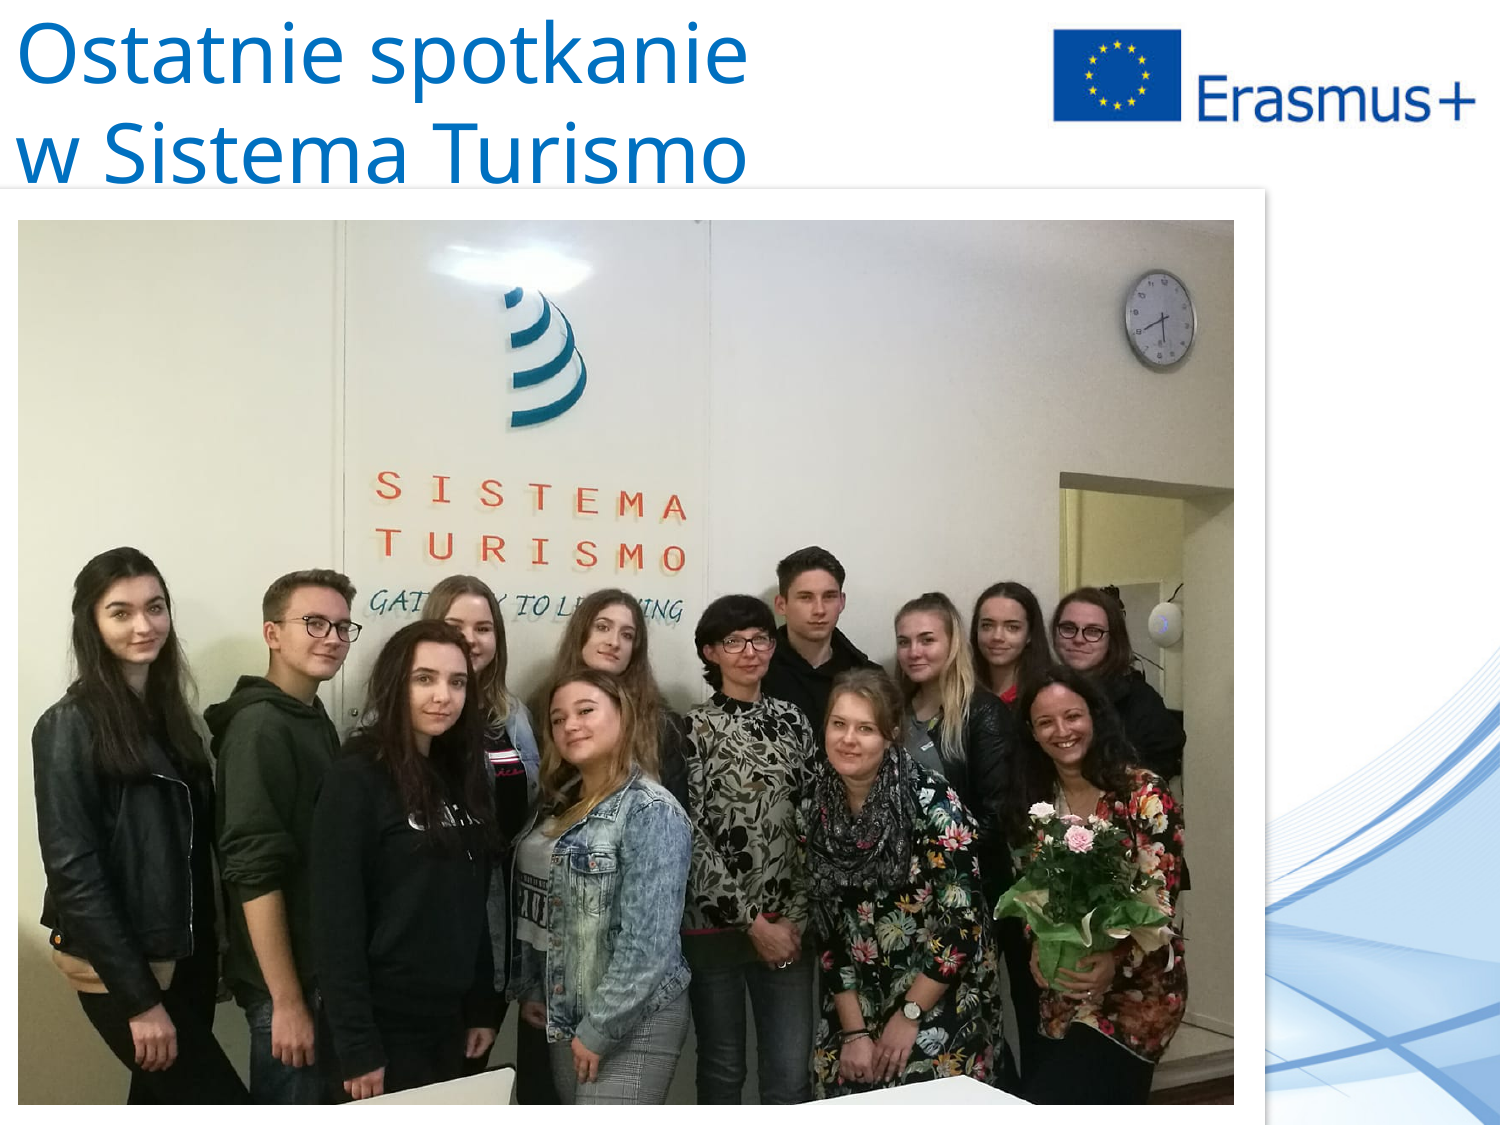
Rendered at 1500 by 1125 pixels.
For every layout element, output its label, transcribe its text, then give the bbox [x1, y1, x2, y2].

picture [17, 219, 1235, 1105]
title Ostatnie spotkanie w Sistema Turismo [0, 19, 1294, 183]
picture [0, 0, 1500, 1125]
